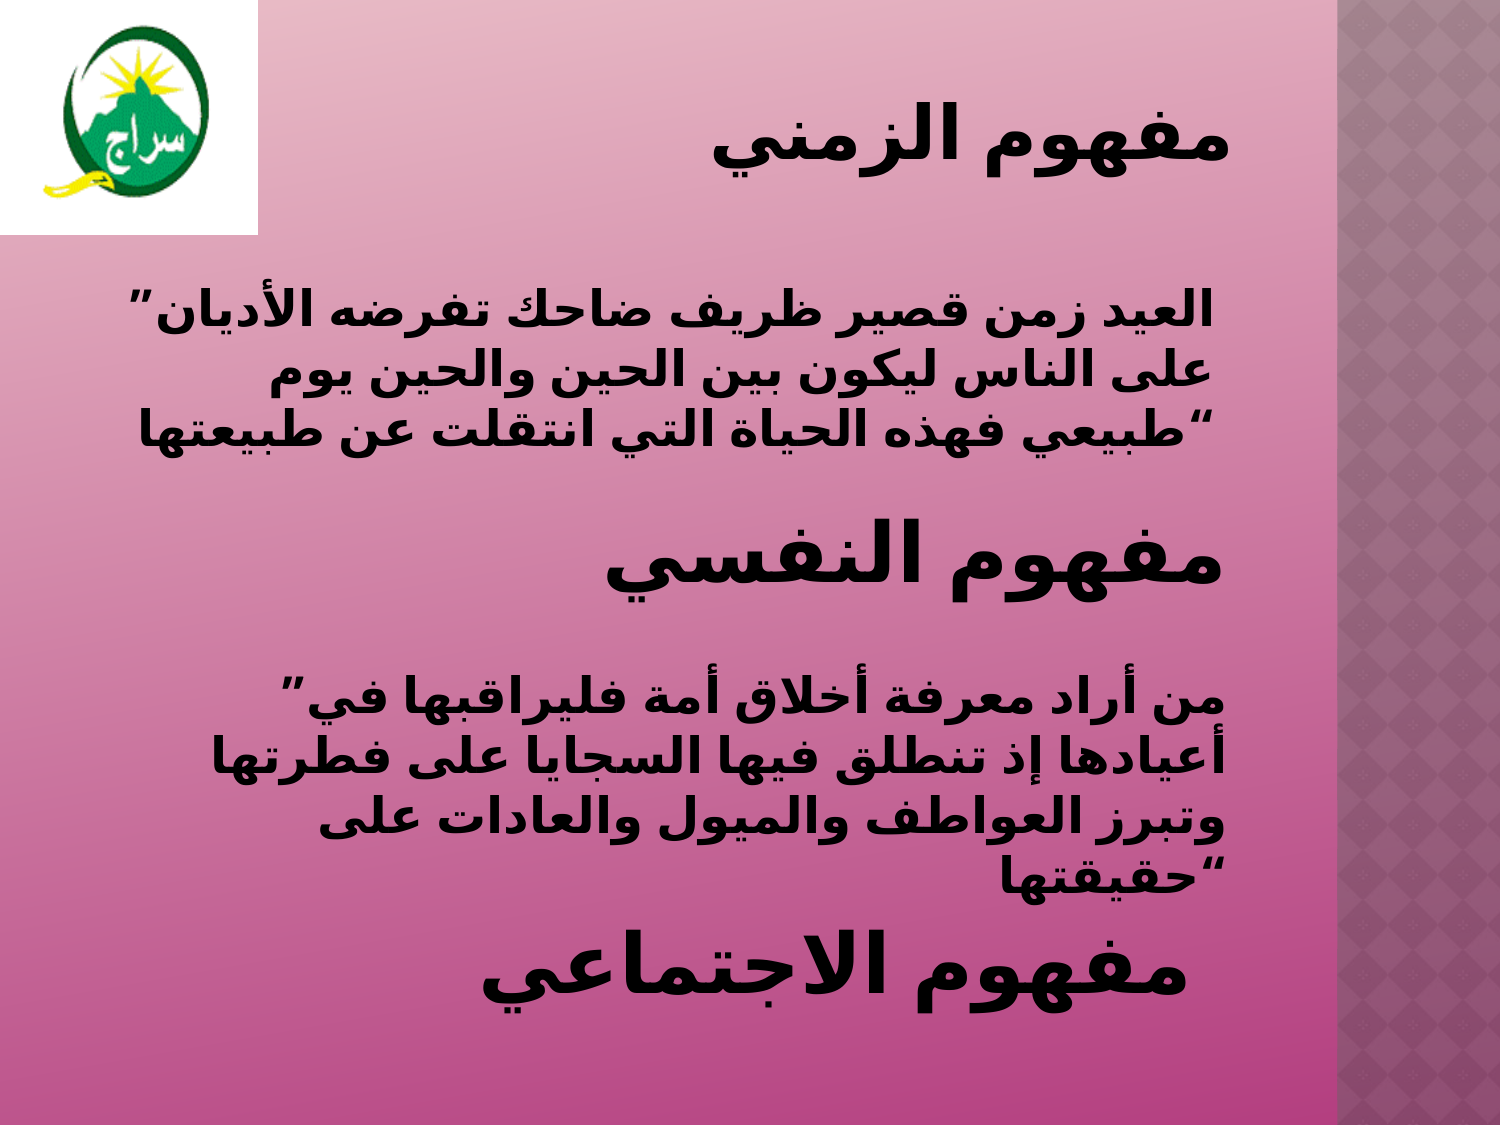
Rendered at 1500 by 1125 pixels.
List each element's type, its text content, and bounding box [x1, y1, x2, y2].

text_box مفهوم الاجتماعي [304, 902, 1207, 1018]
text_box ”العيد زمن قصير ظريف ضاحك تفرضه الأديان على الناس ليكون بين الحين والحين يوم طبيعي فهذه الحياة التي انتقلت عن طبيعتها“ [105, 269, 1231, 465]
text_box ”من أراد معرفة أخلاق أمة فليراقبها في أعيادها إذ تنطلق فيها السجايا على فطرتها وتبرز العواطف والميول والعادات على حقيقتها“ [128, 656, 1243, 911]
title مفهوم الزمني [263, 52, 1263, 176]
text_box مفهوم النفسي [503, 492, 1243, 607]
picture [0, 0, 259, 235]
